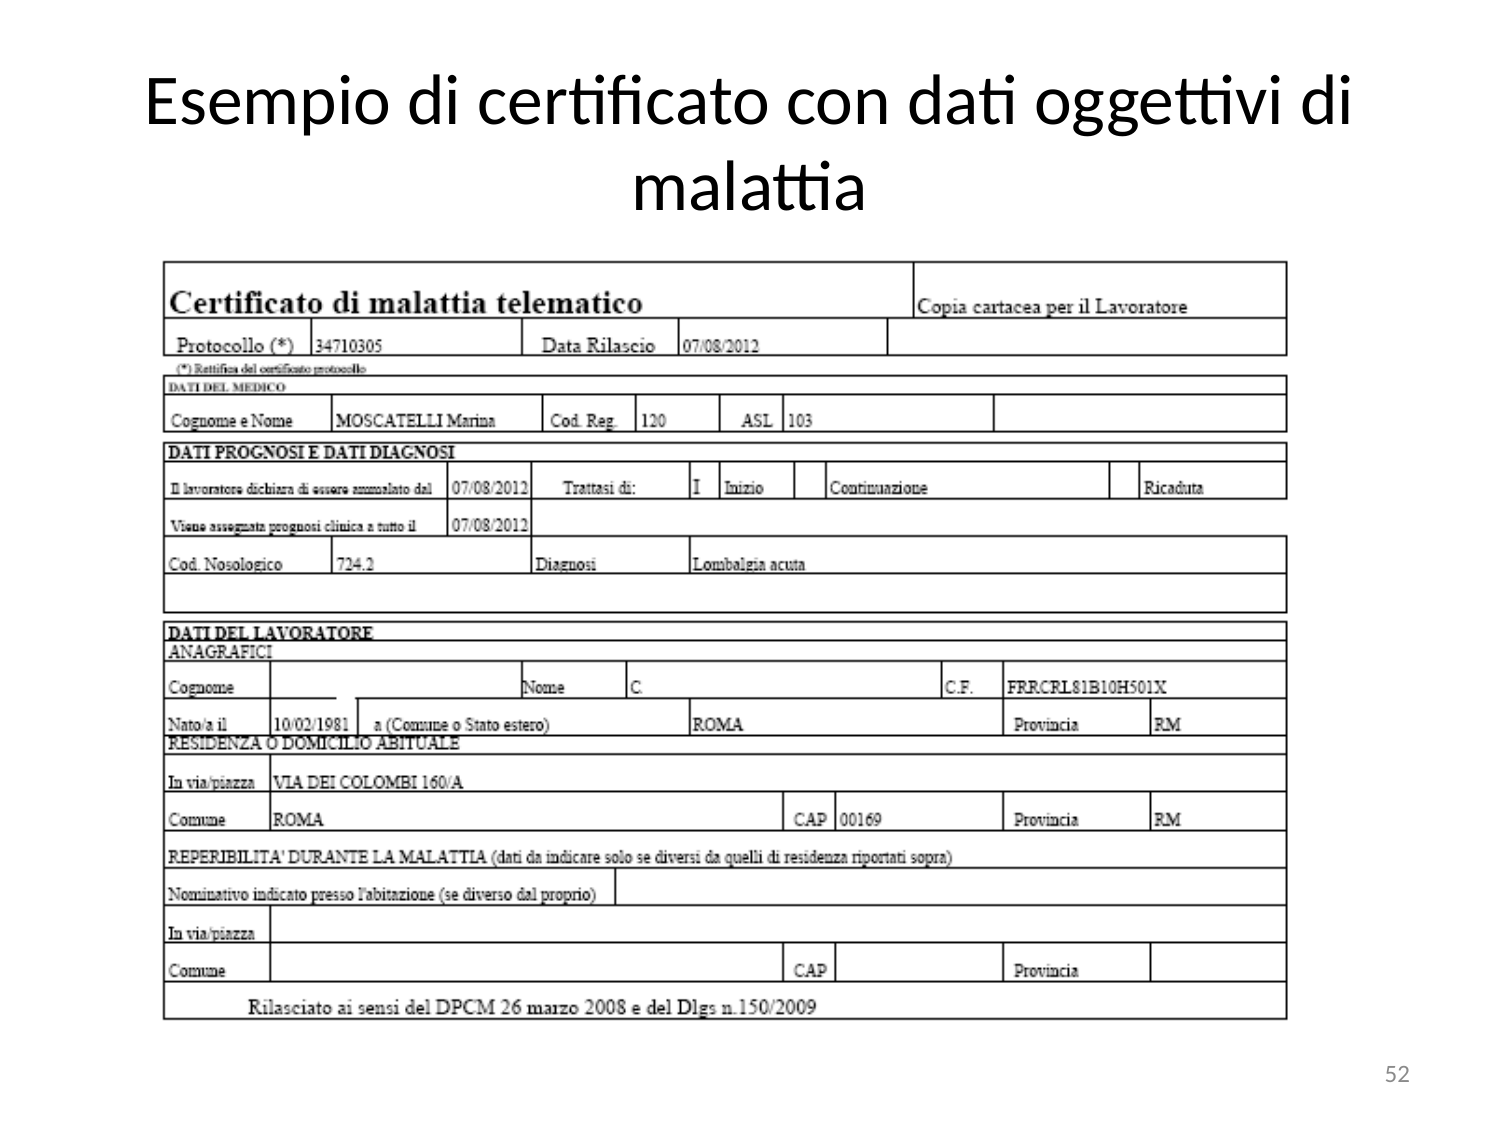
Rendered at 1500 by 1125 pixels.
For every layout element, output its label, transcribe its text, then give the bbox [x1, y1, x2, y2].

picture [128, 240, 1330, 1107]
title Esempio di certificato con dati oggettivi di malattia [75, 45, 1425, 233]
slide_number 52 [1335, 1042, 1425, 1103]
